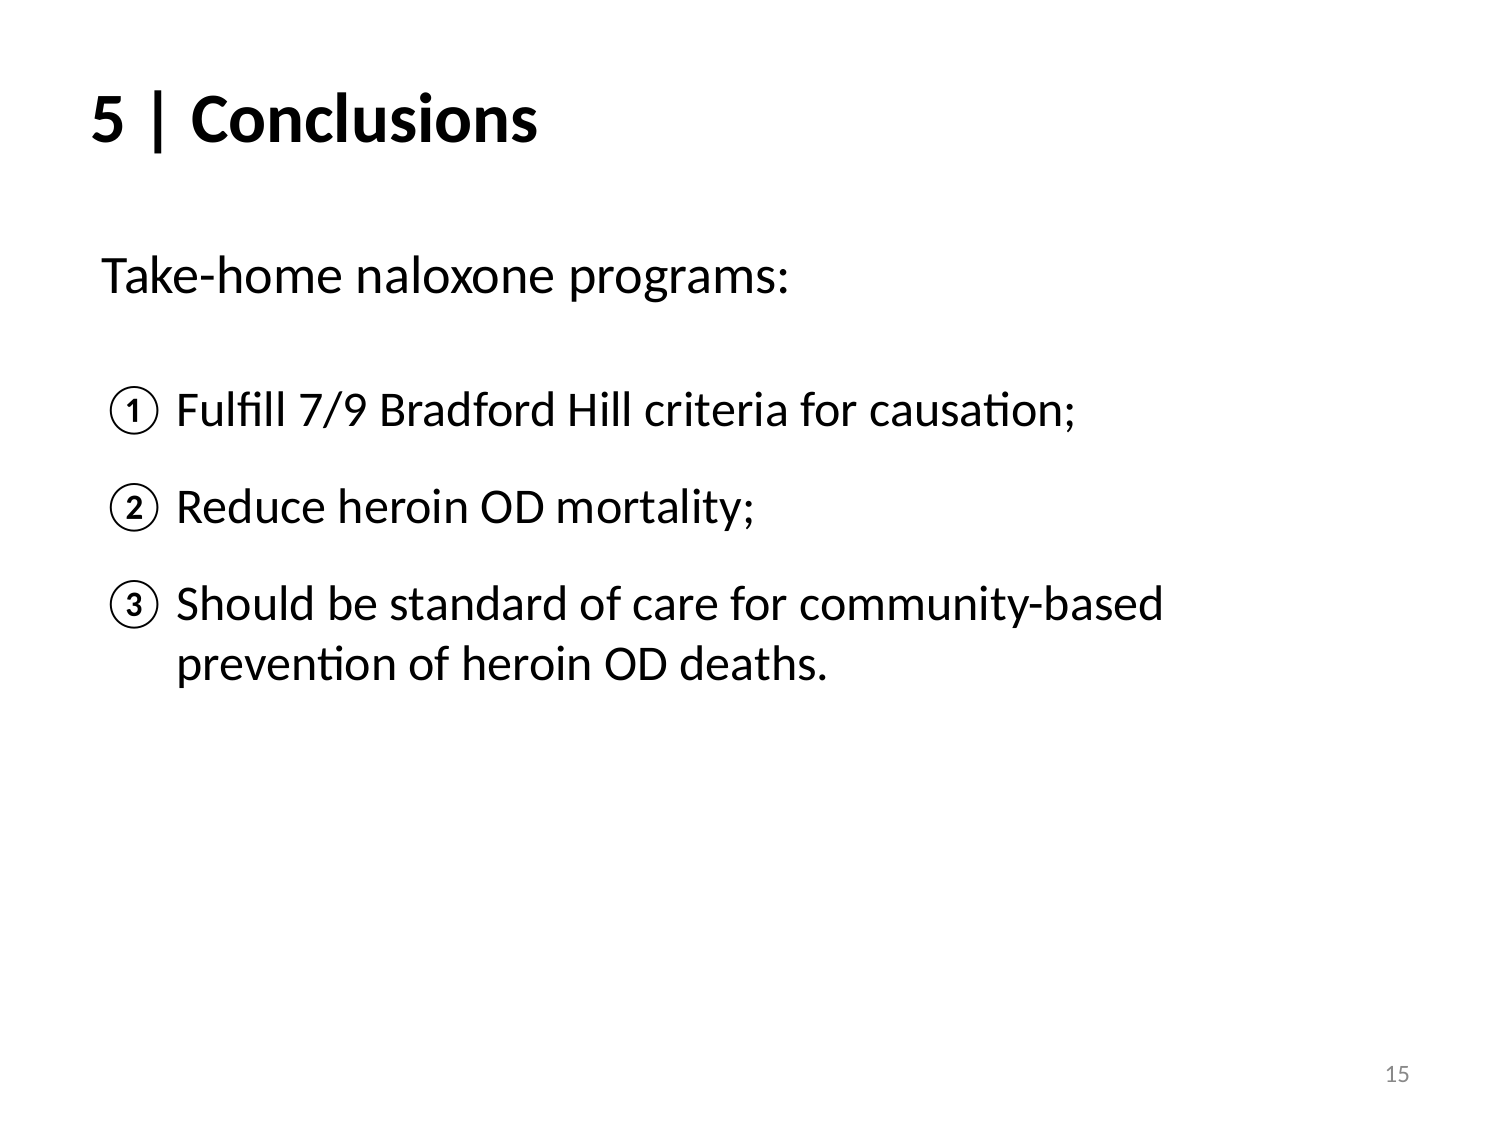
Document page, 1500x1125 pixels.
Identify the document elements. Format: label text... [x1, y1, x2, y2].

title 5 | Conclusions [75, 20, 1424, 208]
slide_number 15 [1074, 1042, 1425, 1103]
text_box Take-home naloxone programs: Fulfill 7/9 Bradford Hill criteria for causation; Reduce heroin OD mortality; Should be standard of care for community-based prevention of heroin OD deaths. [86, 231, 1388, 1035]
